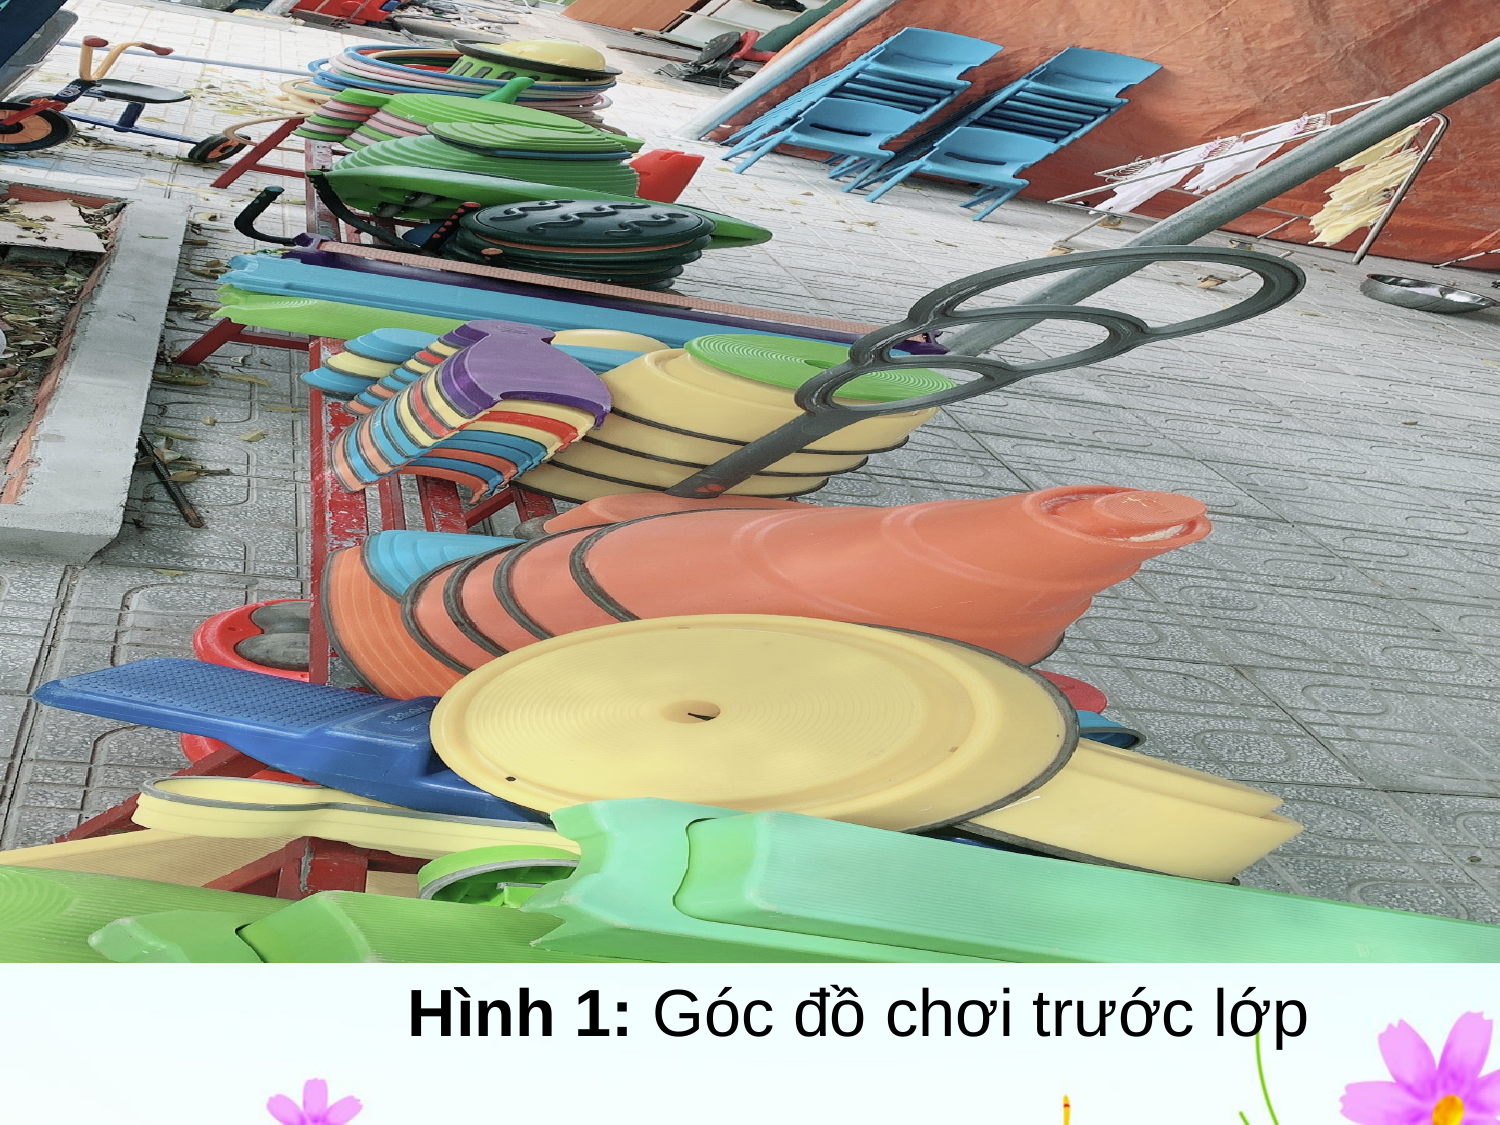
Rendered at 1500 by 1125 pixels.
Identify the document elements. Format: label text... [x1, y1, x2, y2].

picture [0, 0, 1500, 1125]
text_box Hình 1: Góc đồ chơi trước lớp [392, 971, 1325, 1058]
